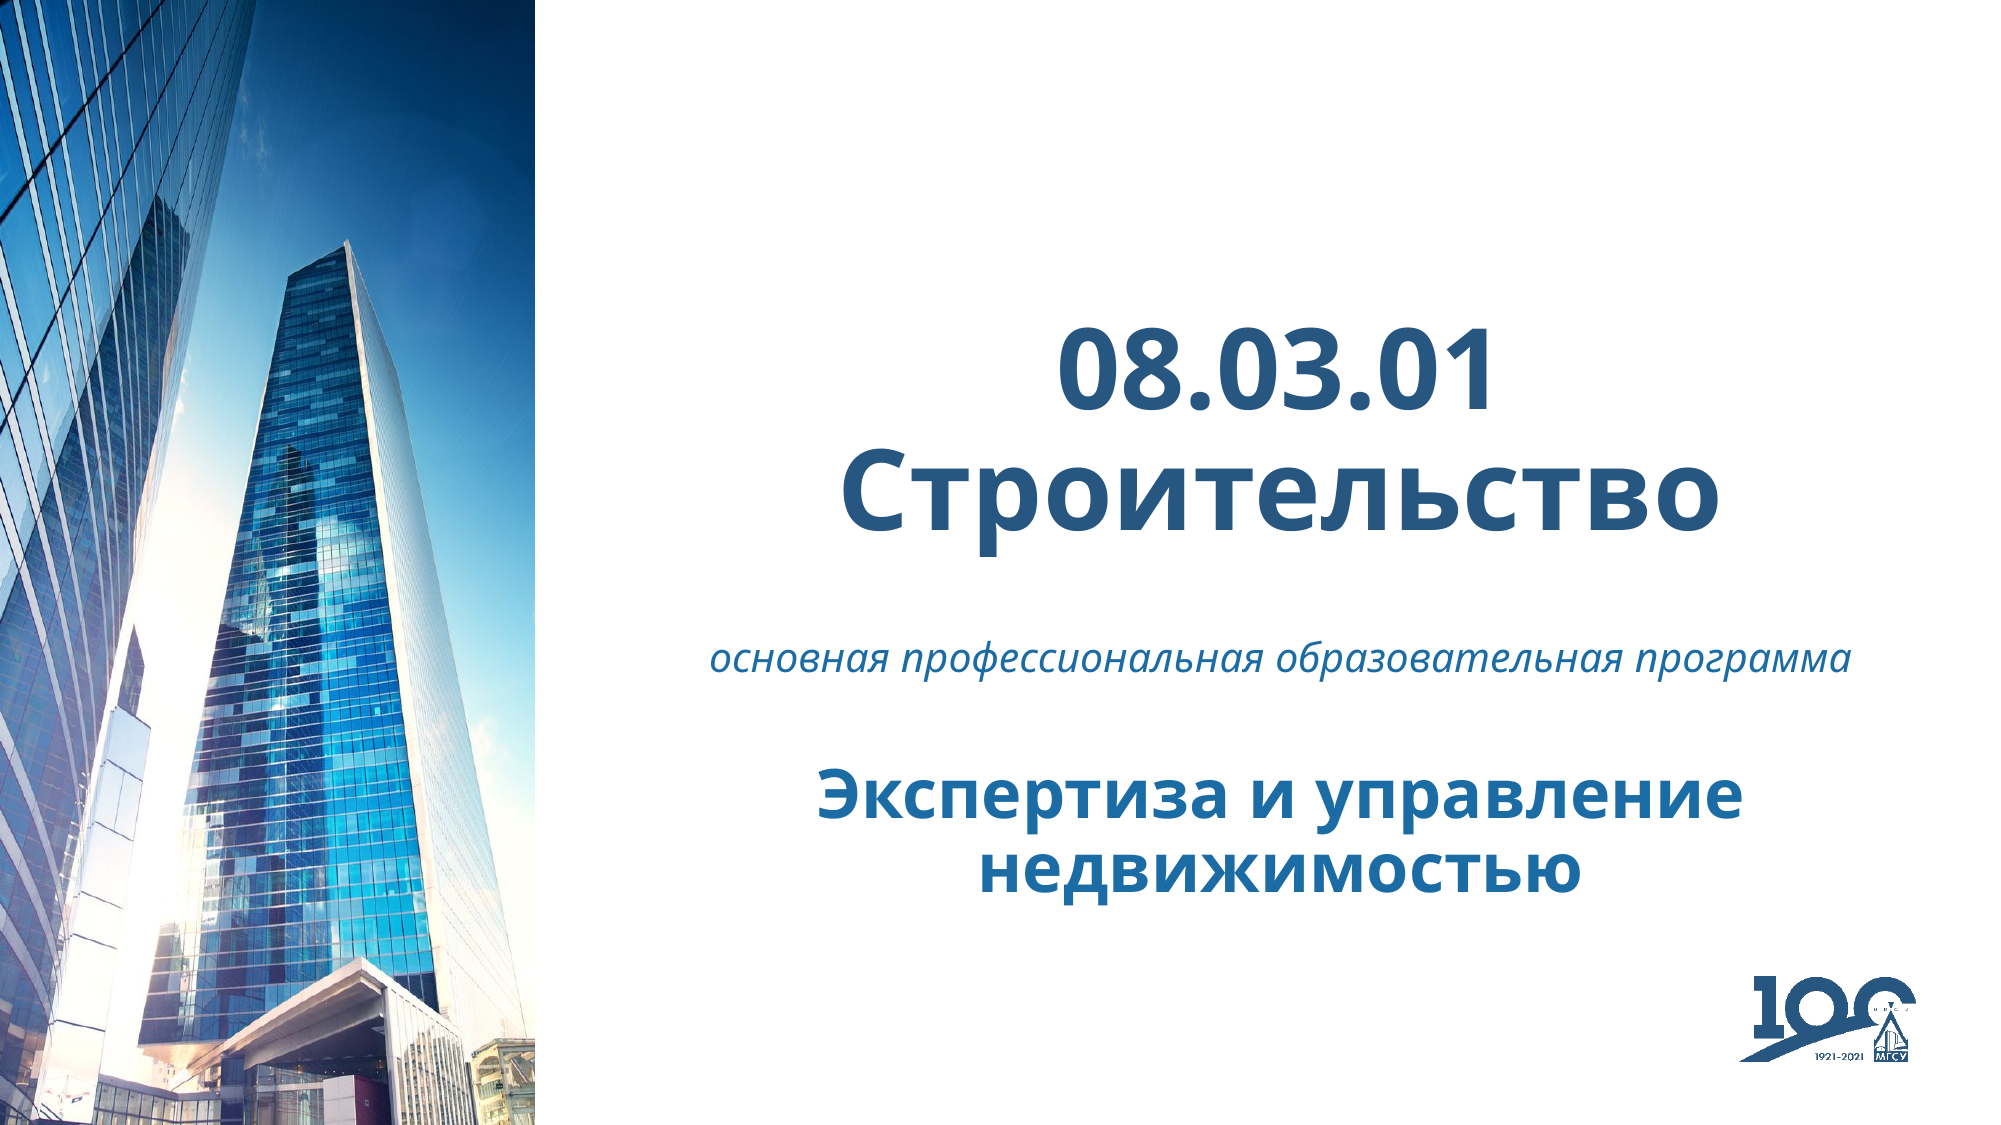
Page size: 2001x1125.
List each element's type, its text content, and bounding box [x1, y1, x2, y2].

picture [0, 0, 535, 1125]
title 08.03.01 Строительство [646, 222, 1916, 563]
subtitle основная профессиональная образовательная программа Экспертиза и управление недвижимостью [646, 629, 1916, 915]
picture [1738, 976, 1916, 1062]
